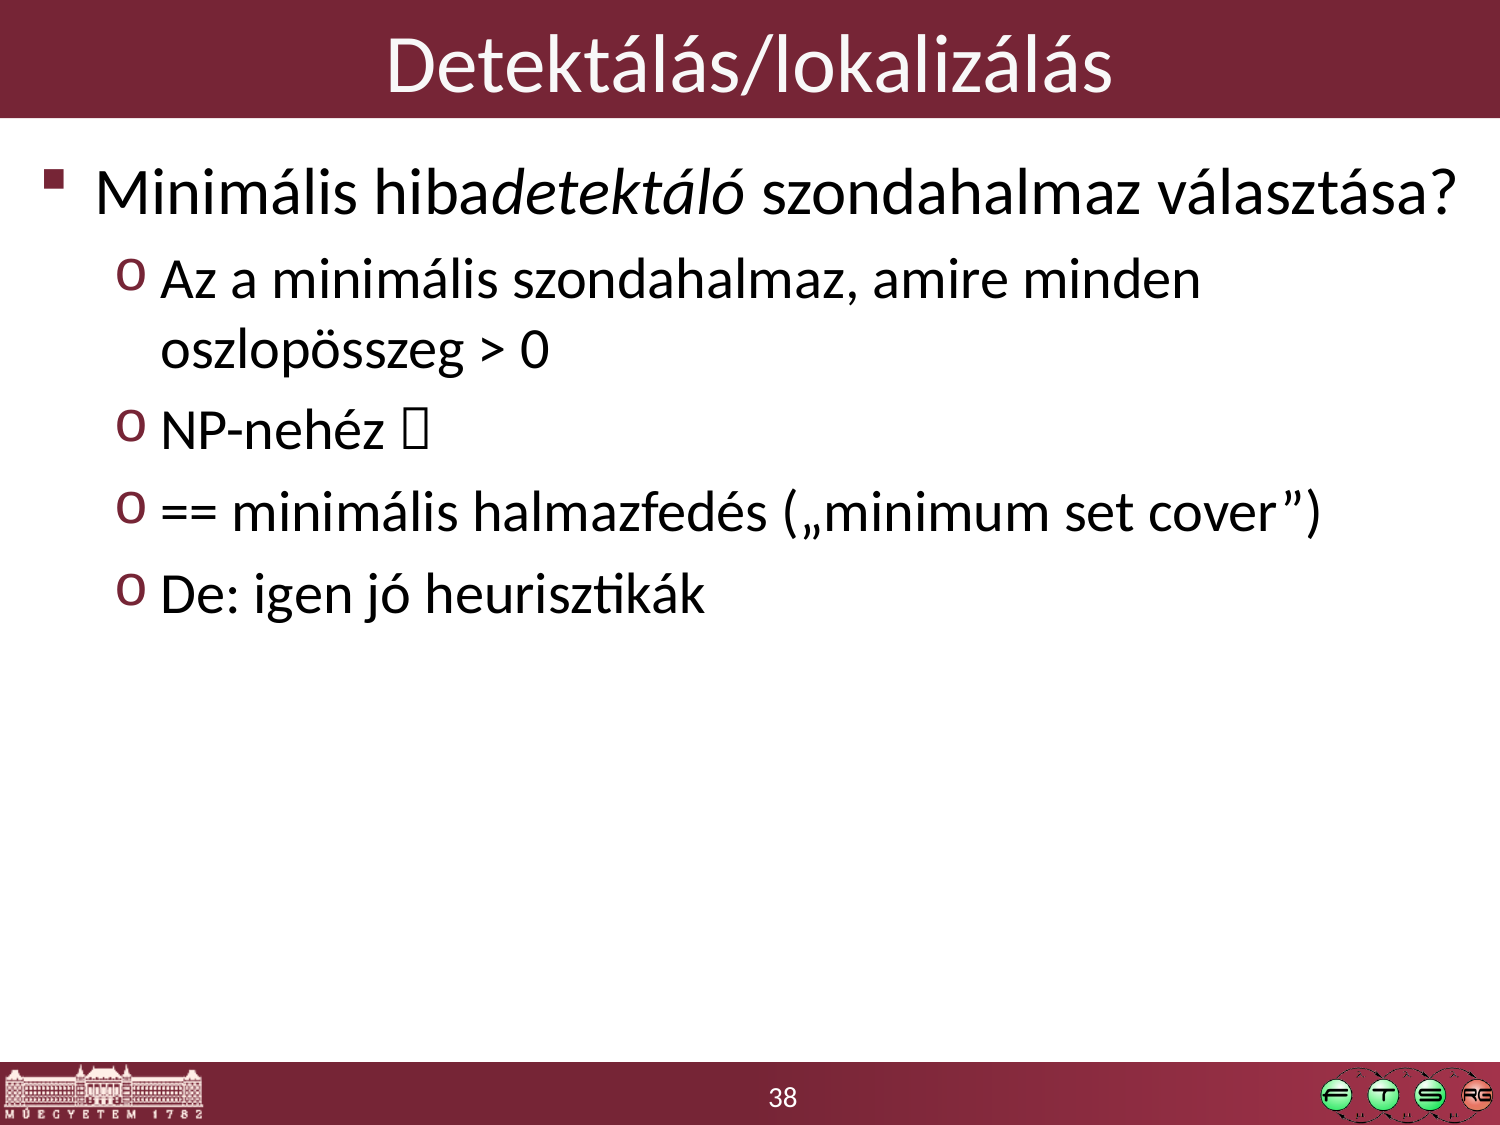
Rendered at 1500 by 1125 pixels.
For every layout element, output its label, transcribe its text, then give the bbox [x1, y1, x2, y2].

picture [0, 1063, 209, 1123]
list Minimális hibadetektáló szondahalmaz választása? Az a minimális szondahalmaz, amire minden oszlopösszeg > 0 NP-nehéz  == minimális halmazfedés („minimum set cover”) De: igen jó heurisztikák [23, 140, 1477, 1048]
title Detektálás/lokalizálás [0, 0, 1500, 119]
picture [1318, 1065, 1494, 1125]
